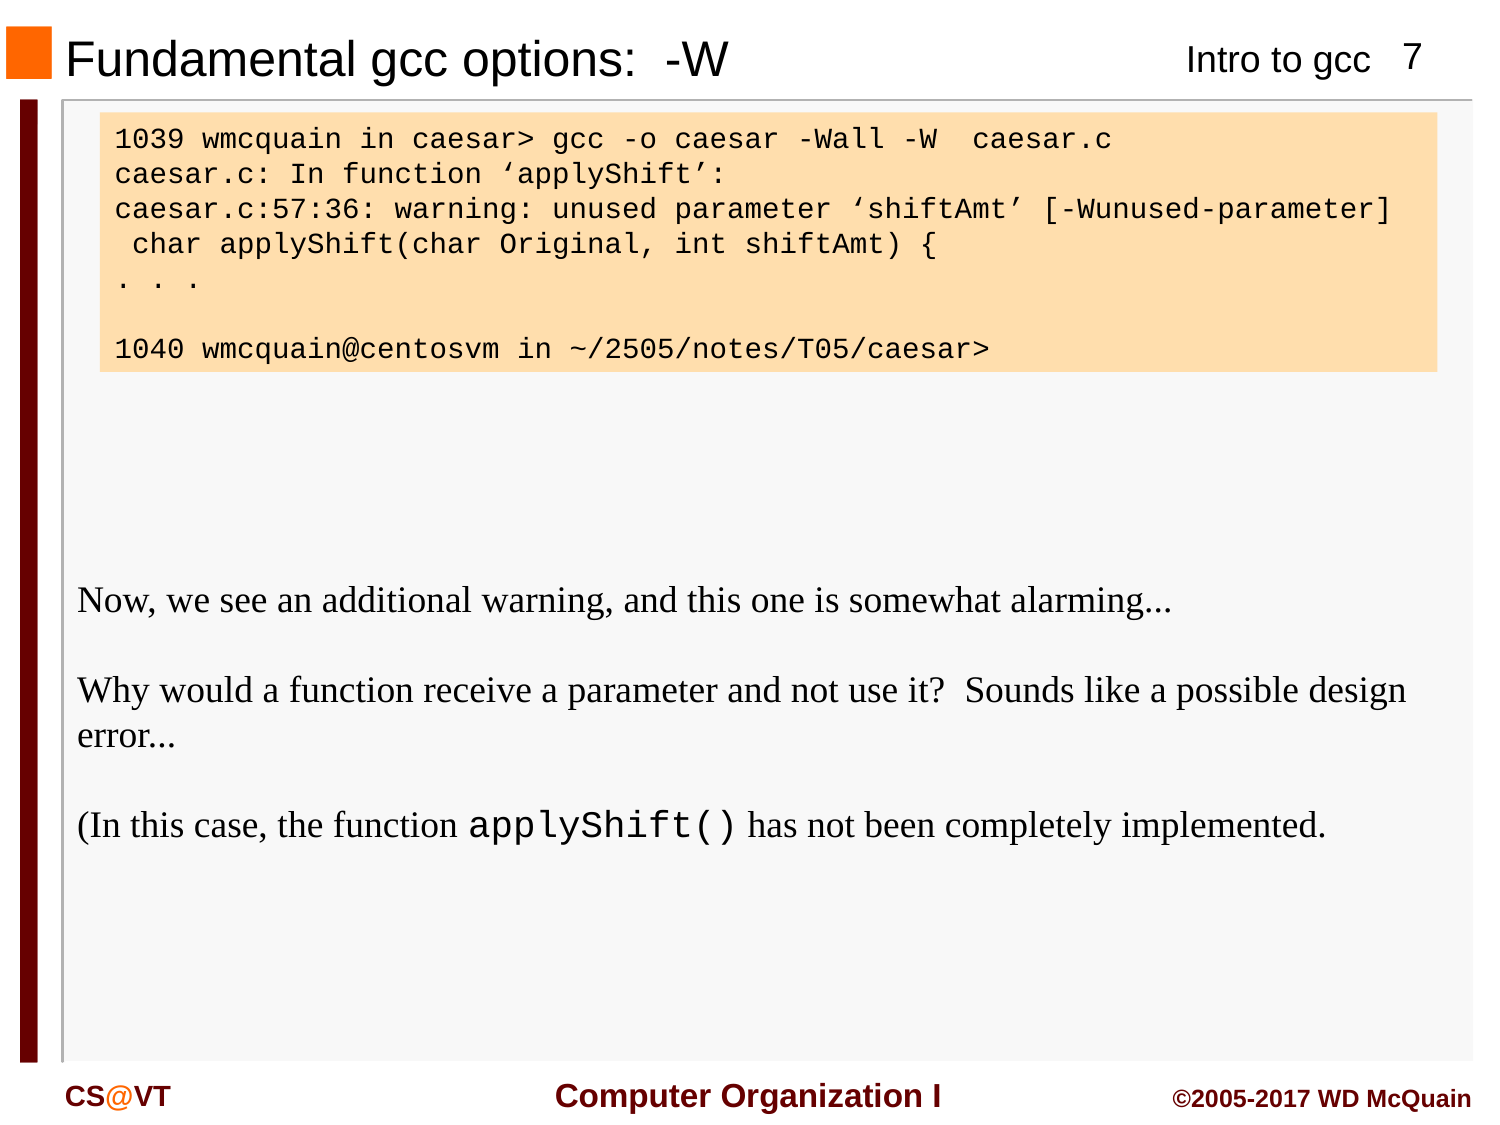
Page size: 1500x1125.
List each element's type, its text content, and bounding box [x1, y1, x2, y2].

text_box Now, we see an additional warning, and this one is somewhat alarming... Why would a function receive a parameter and not use it? Sounds like a possible design error... (In this case, the function applyShift() has not been completely implemented. [62, 567, 1475, 853]
title Fundamental gcc options: -W [50, 28, 1000, 85]
text_box 1039 wmcquain in caesar> gcc -o caesar -Wall -W caesar.c caesar.c: In function ‘applyShift’: caesar.c:57:36: warning: unused parameter ‘shiftAmt’ [-Wunused-parameter] char applyShift(char Original, int shiftAmt) { . . . 1040 wmcquain@centosvm in ~/2505/notes/T05/caesar> [99, 112, 1438, 372]
